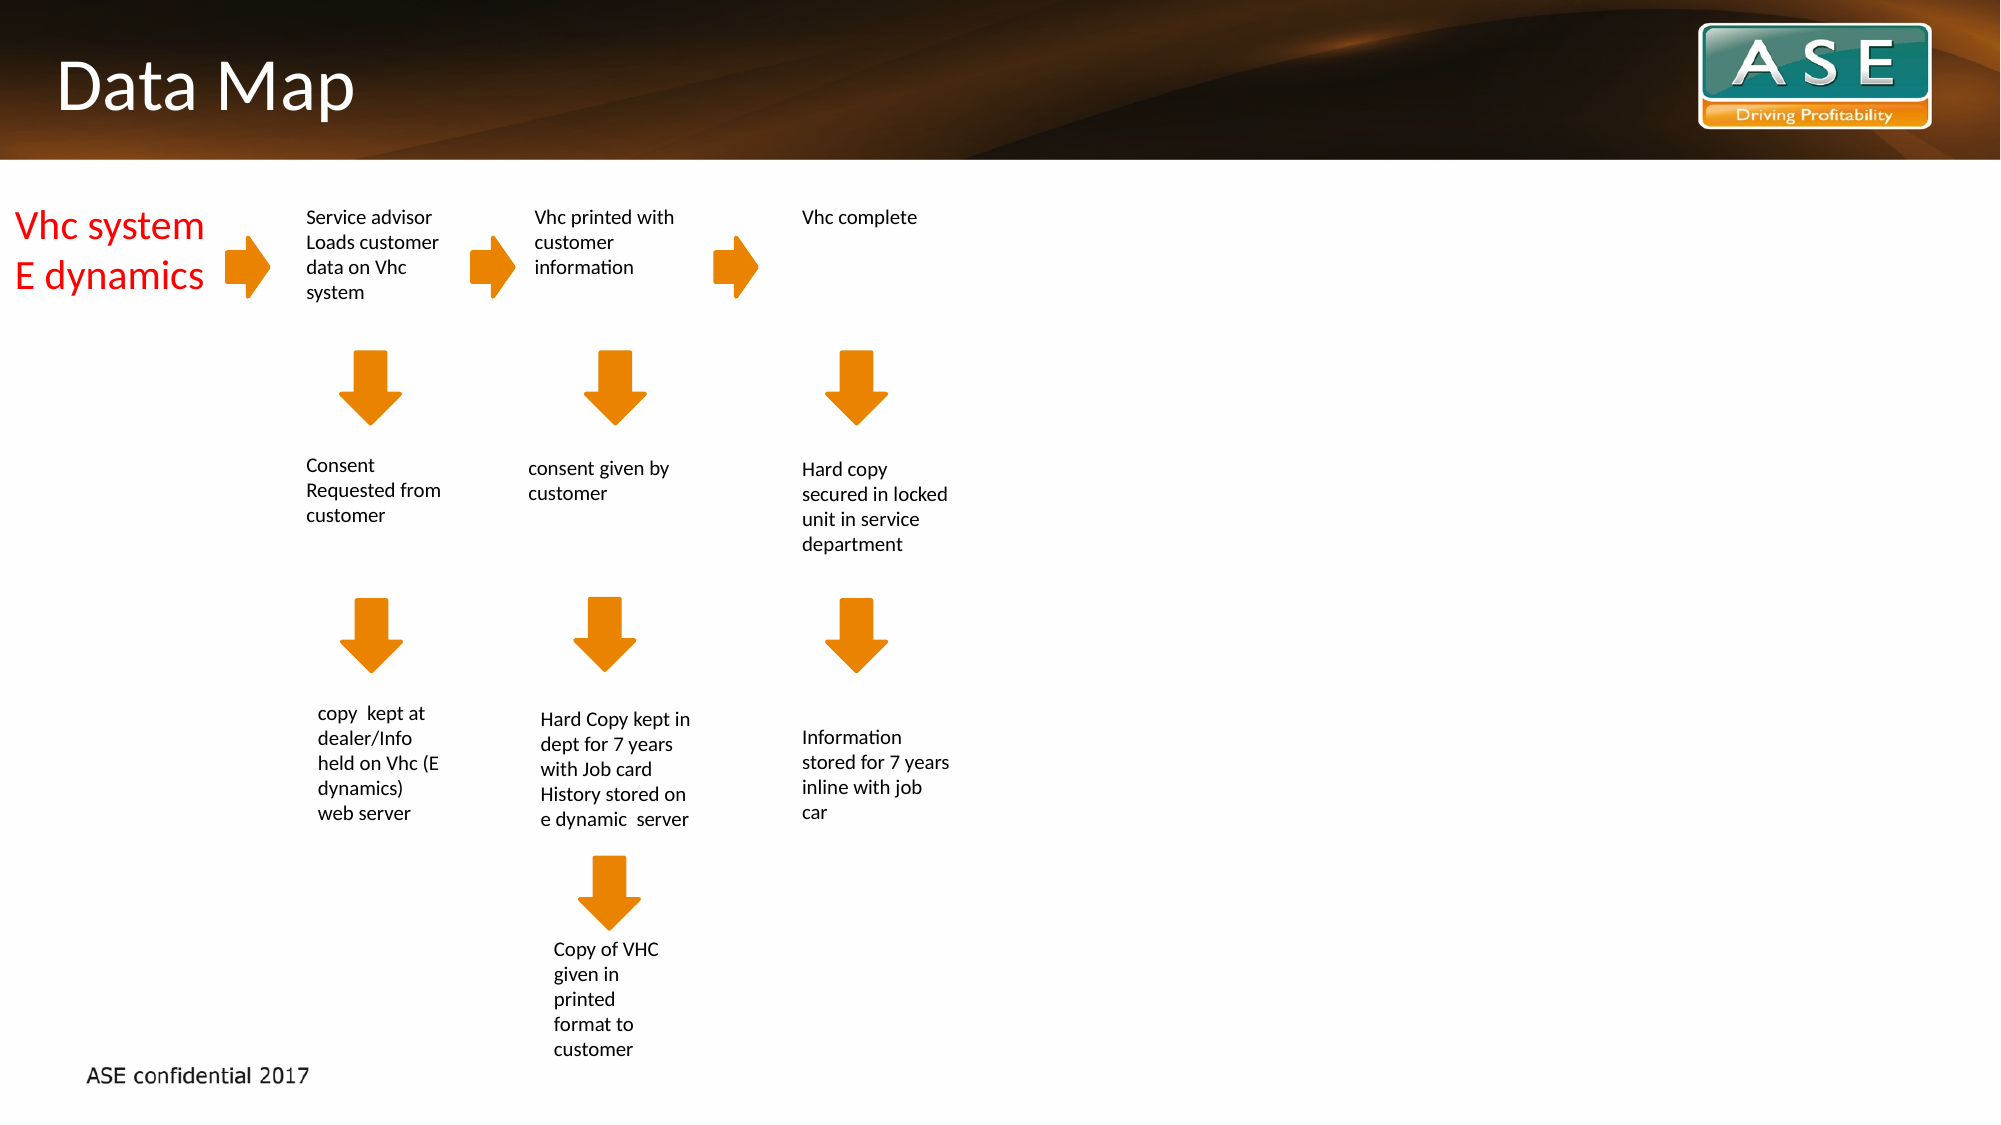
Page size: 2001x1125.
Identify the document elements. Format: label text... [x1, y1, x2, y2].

text_box Copy of VHC given in printed format to customer [539, 928, 681, 1069]
text_box [583, 350, 647, 426]
text_box Information stored for 7 years inline with job car [787, 715, 965, 831]
picture [0, 0, 2001, 1125]
text_box Vhc complete [787, 196, 977, 237]
title Data Map [40, 26, 1480, 135]
text_box [577, 855, 641, 928]
text_box [473, 235, 516, 299]
text_box [338, 350, 402, 426]
text_box Service advisor Loads customer data on Vhc system [291, 196, 473, 312]
text_box [340, 598, 403, 674]
text_box consent given by customer [513, 447, 704, 512]
text_box [573, 596, 637, 672]
text_box Consent Requested from customer [291, 444, 473, 535]
text_box [825, 350, 889, 426]
text_box Vhc system E dynamics [0, 190, 228, 306]
text_box copy kept at dealer/Info held on Vhc (E dynamics) web server [303, 692, 457, 833]
text_box [713, 235, 759, 299]
text_box Vhc printed with customer information [519, 196, 697, 312]
text_box Hard copy secured in locked unit in service department [787, 448, 965, 563]
text_box [825, 598, 889, 674]
text_box Hard Copy kept in dept for 7 years with Job card History stored on e dynamic server [525, 697, 716, 838]
text_box [228, 235, 271, 299]
